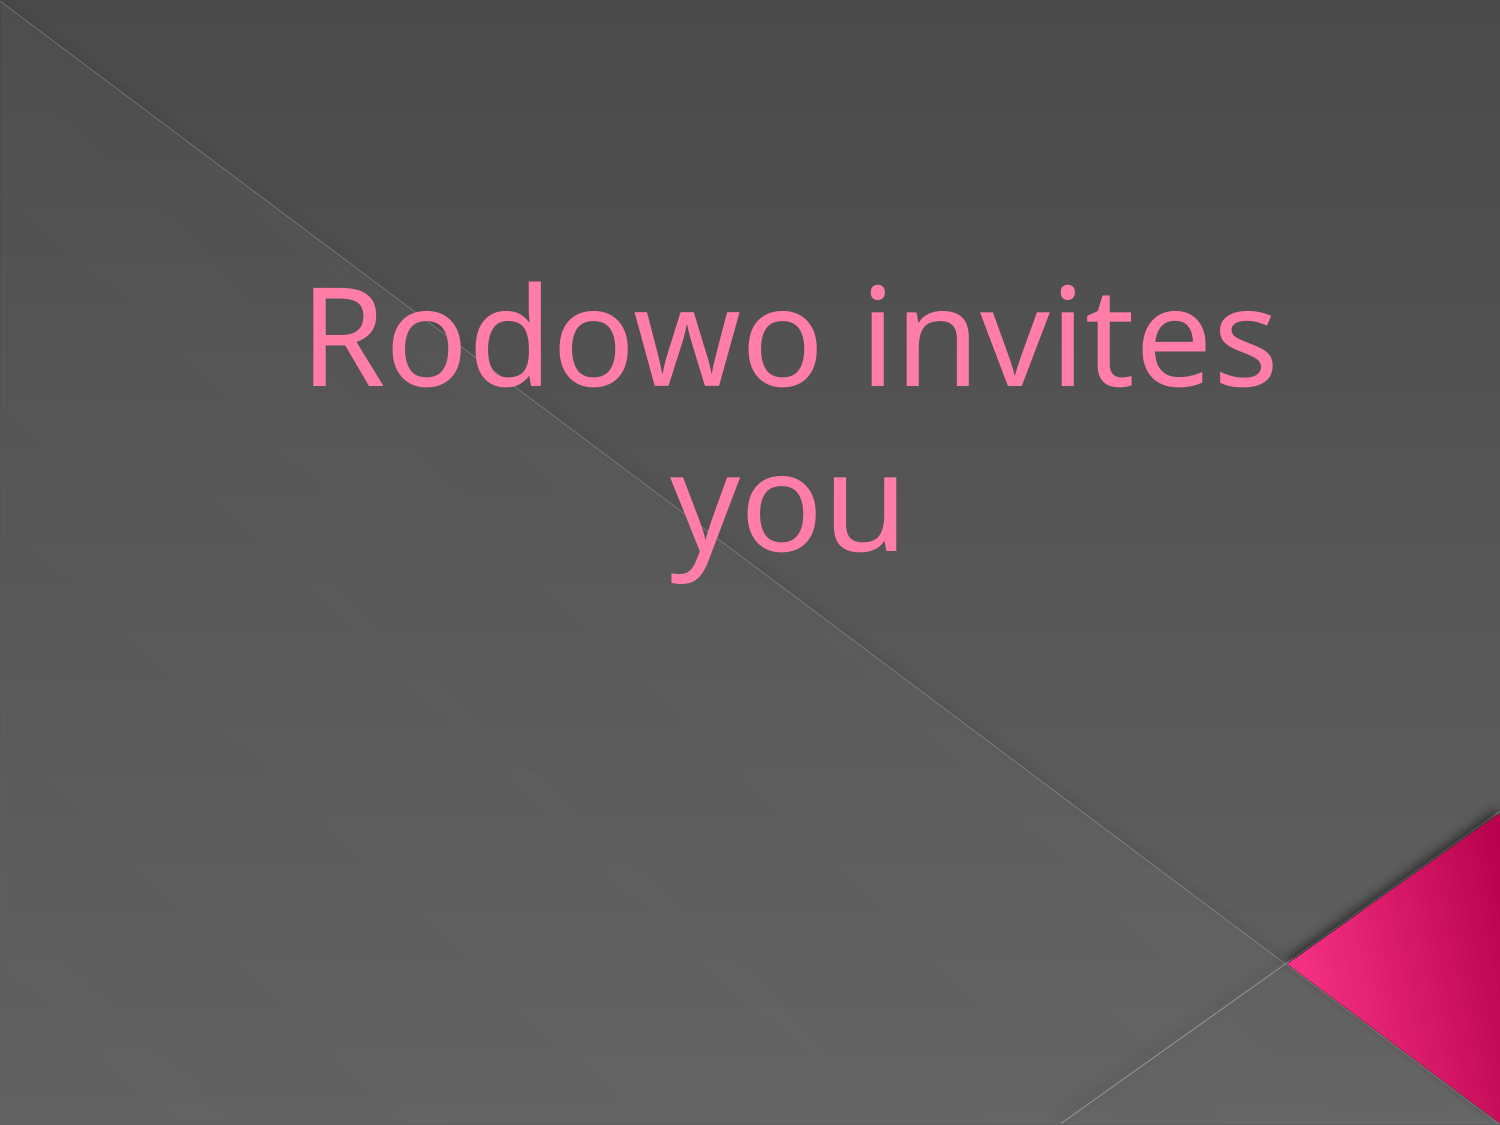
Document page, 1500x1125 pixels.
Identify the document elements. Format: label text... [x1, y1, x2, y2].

title Rodowo invites you [88, 127, 1412, 586]
